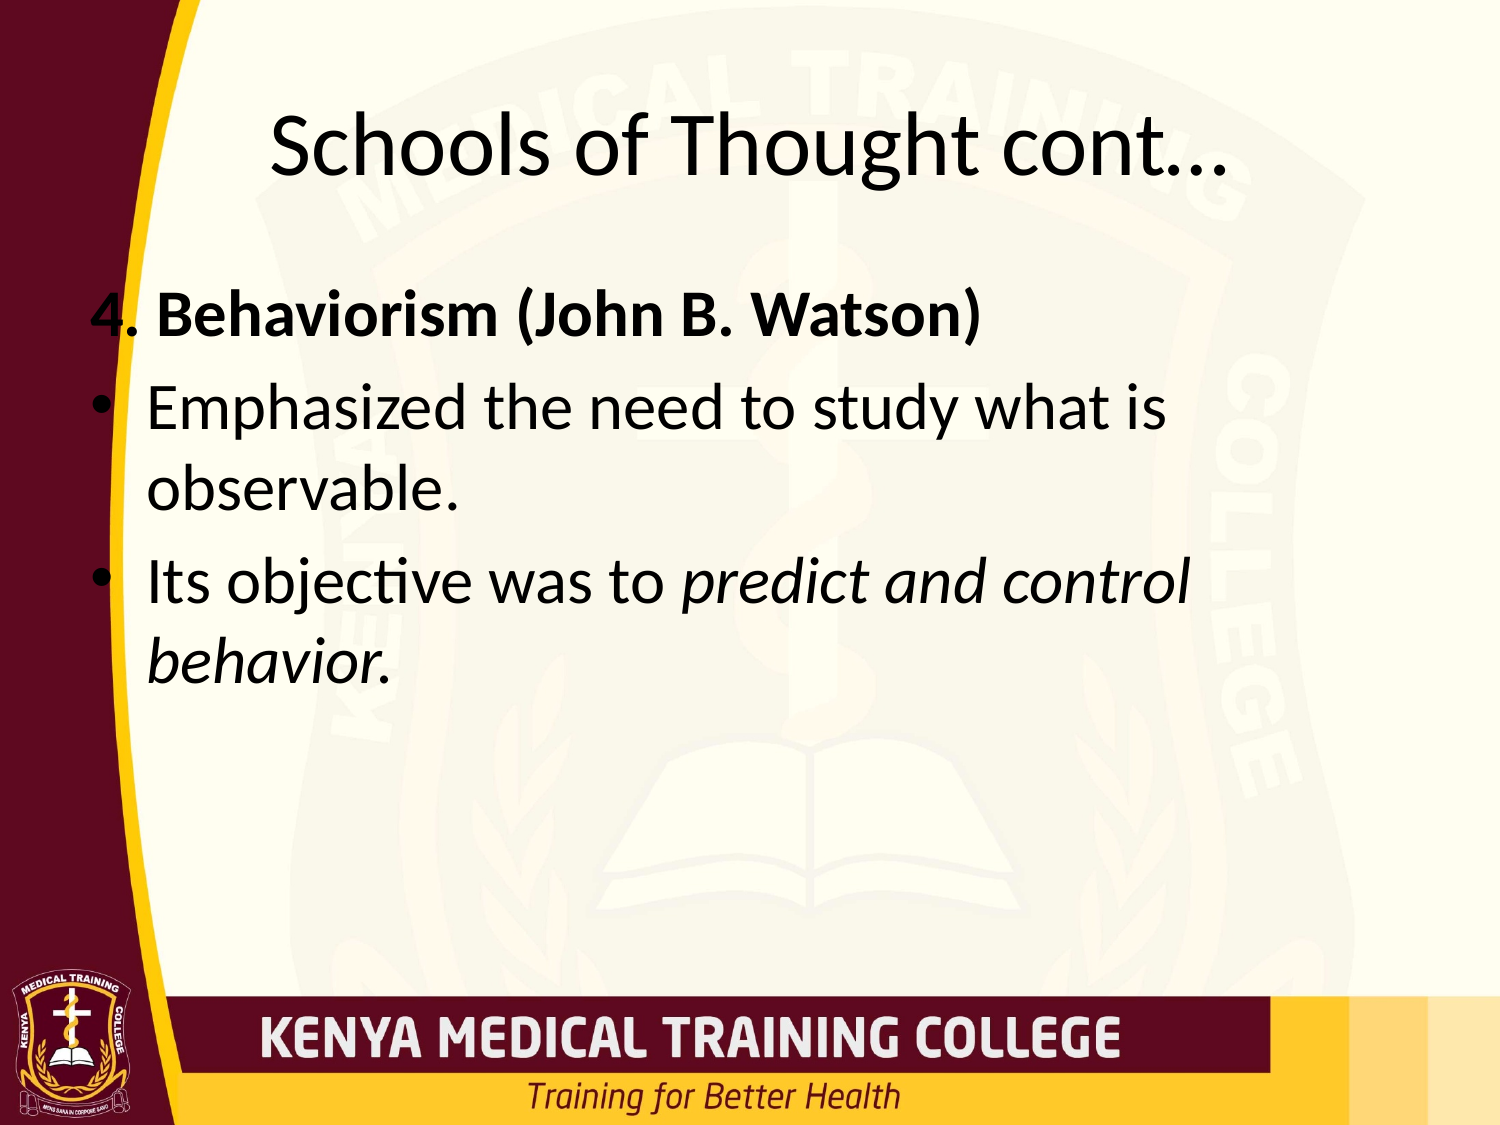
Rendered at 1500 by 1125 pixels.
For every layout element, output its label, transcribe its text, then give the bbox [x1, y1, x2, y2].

title Schools of Thought cont… [75, 45, 1425, 233]
list 4. Behaviorism (John B. Watson) Emphasized the need to study what is observable. Its objective was to predict and control behavior. [75, 262, 1425, 1006]
picture [0, 0, 1500, 1125]
